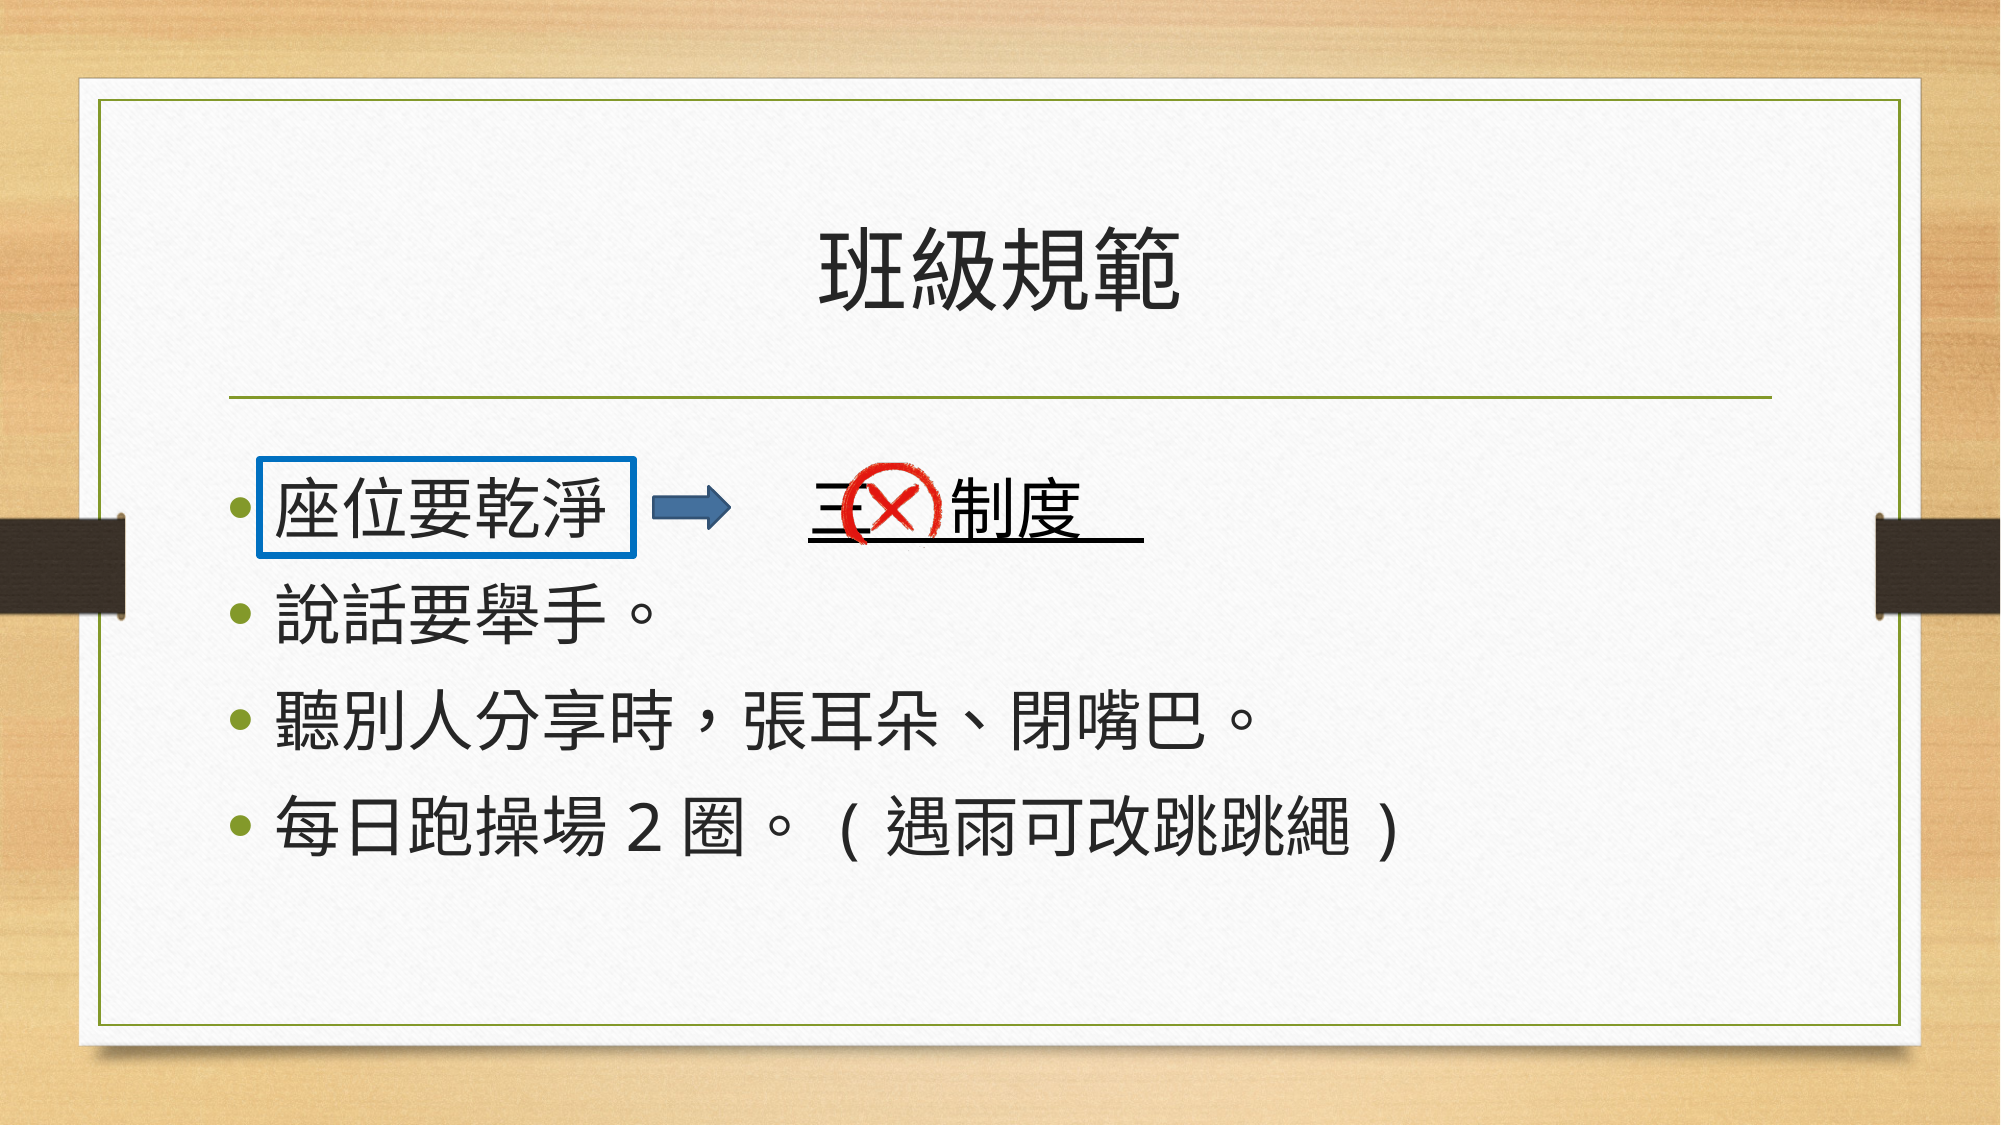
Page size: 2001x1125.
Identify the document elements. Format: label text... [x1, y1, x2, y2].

title 班級規範 [212, 161, 1788, 375]
list 座位要乾淨 說話要舉手。 聽別人分享時，張耳朵、閉嘴巴。 每日跑操場2圈。(遇雨可改跳跳繩) [212, 459, 1788, 1004]
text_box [259, 458, 731, 556]
picture [0, 0, 2001, 1125]
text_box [741, 458, 1211, 556]
